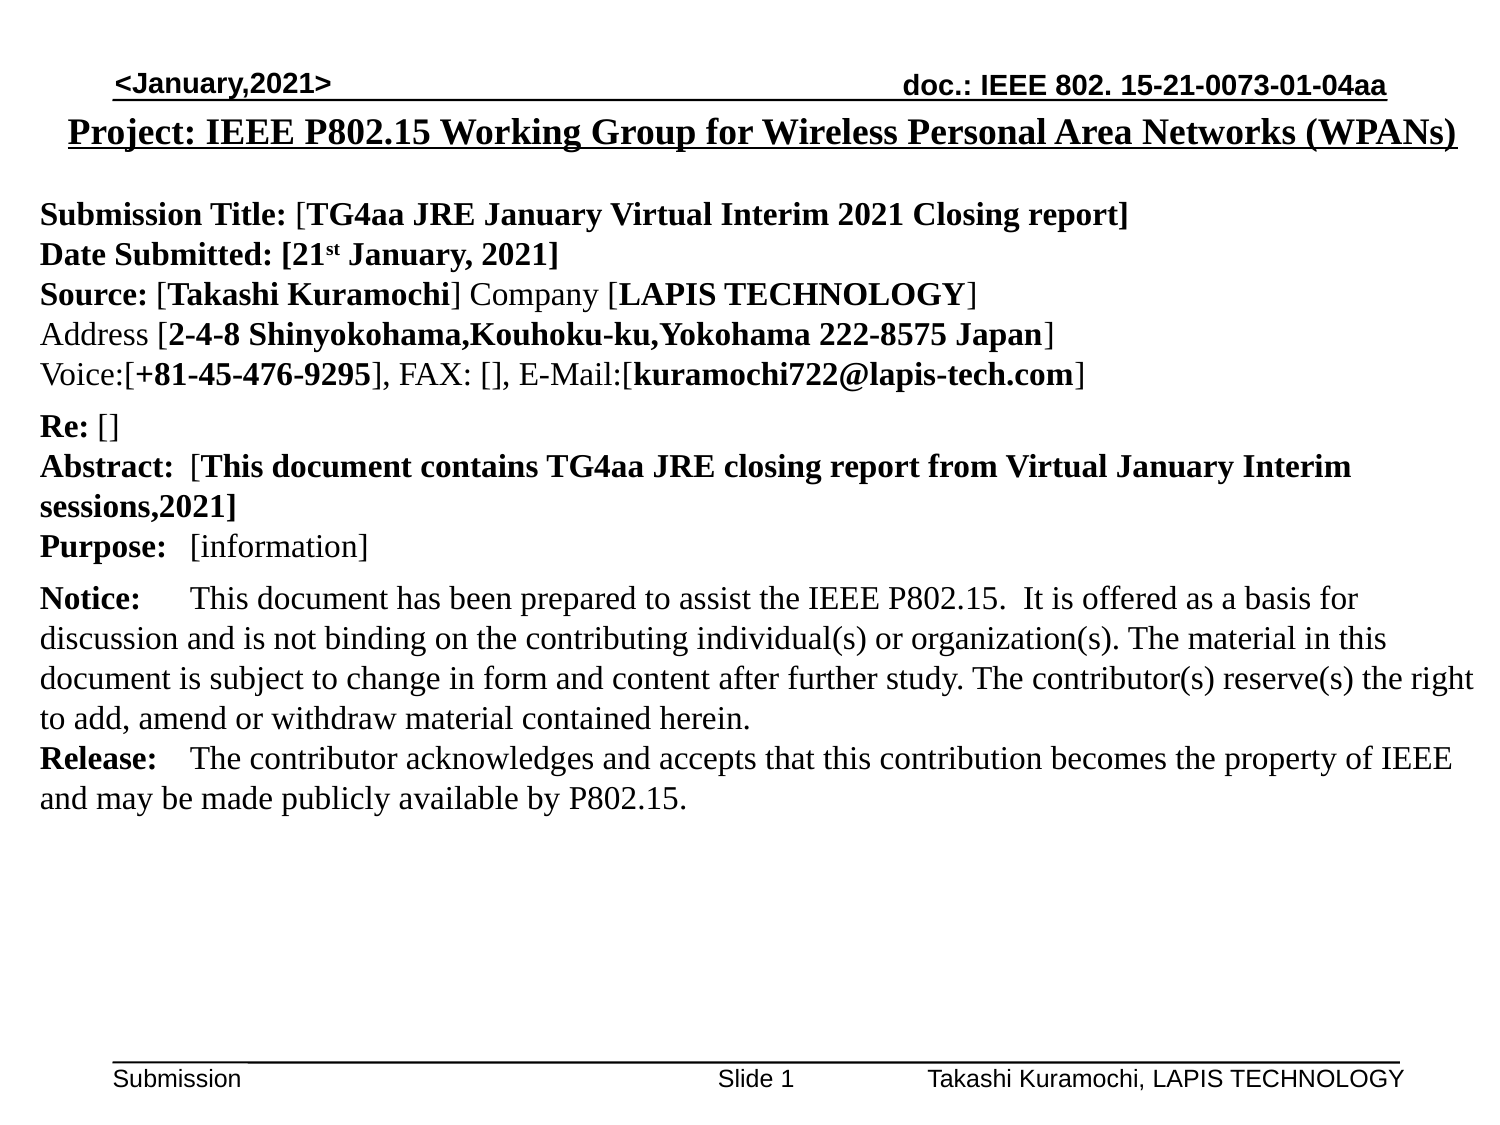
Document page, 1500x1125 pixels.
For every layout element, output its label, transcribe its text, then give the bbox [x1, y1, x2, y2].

slide_number Slide 1 [709, 1062, 803, 1093]
footer Takashi Kuramochi, LAPIS TECHNOLOGY [820, 1062, 1413, 1093]
text_box Project: IEEE P802.15 Working Group for Wireless Personal Area Networks (WPANs) Submission Title: [TG4aa JRE January Virtual Interim 2021 Closing report] Date Submitted: [21st January, 2021] Source: [Takashi Kuramochi] Company [LAPIS TECHNOLOGY] Address [2-4-8 Shinyokohama,Kouhoku-ku,Yokohama 222-8575 Japan] Voice:[+81-45-476-9295], FAX: [], E-Mail:[kuramochi722@lapis-tech.com] Re: [] Abstract: [This document contains TG4aa JRE closing report from Virtual January Interim sessions,2021] Purpose: [information] Notice: This document has been prepared to assist the IEEE P802.15. It is offered as a basis for discussion and is not binding on the contributing individual(s) or organization(s). The material in this document is subject to change in form and content after further study. The contributor(s) reserve(s) the right to add, amend or withdraw material contained herein. Release: The contributor acknowledges and accepts that this contribution becomes the property of IEEE and may be made publicly available by P802.15. [24, 99, 1500, 824]
